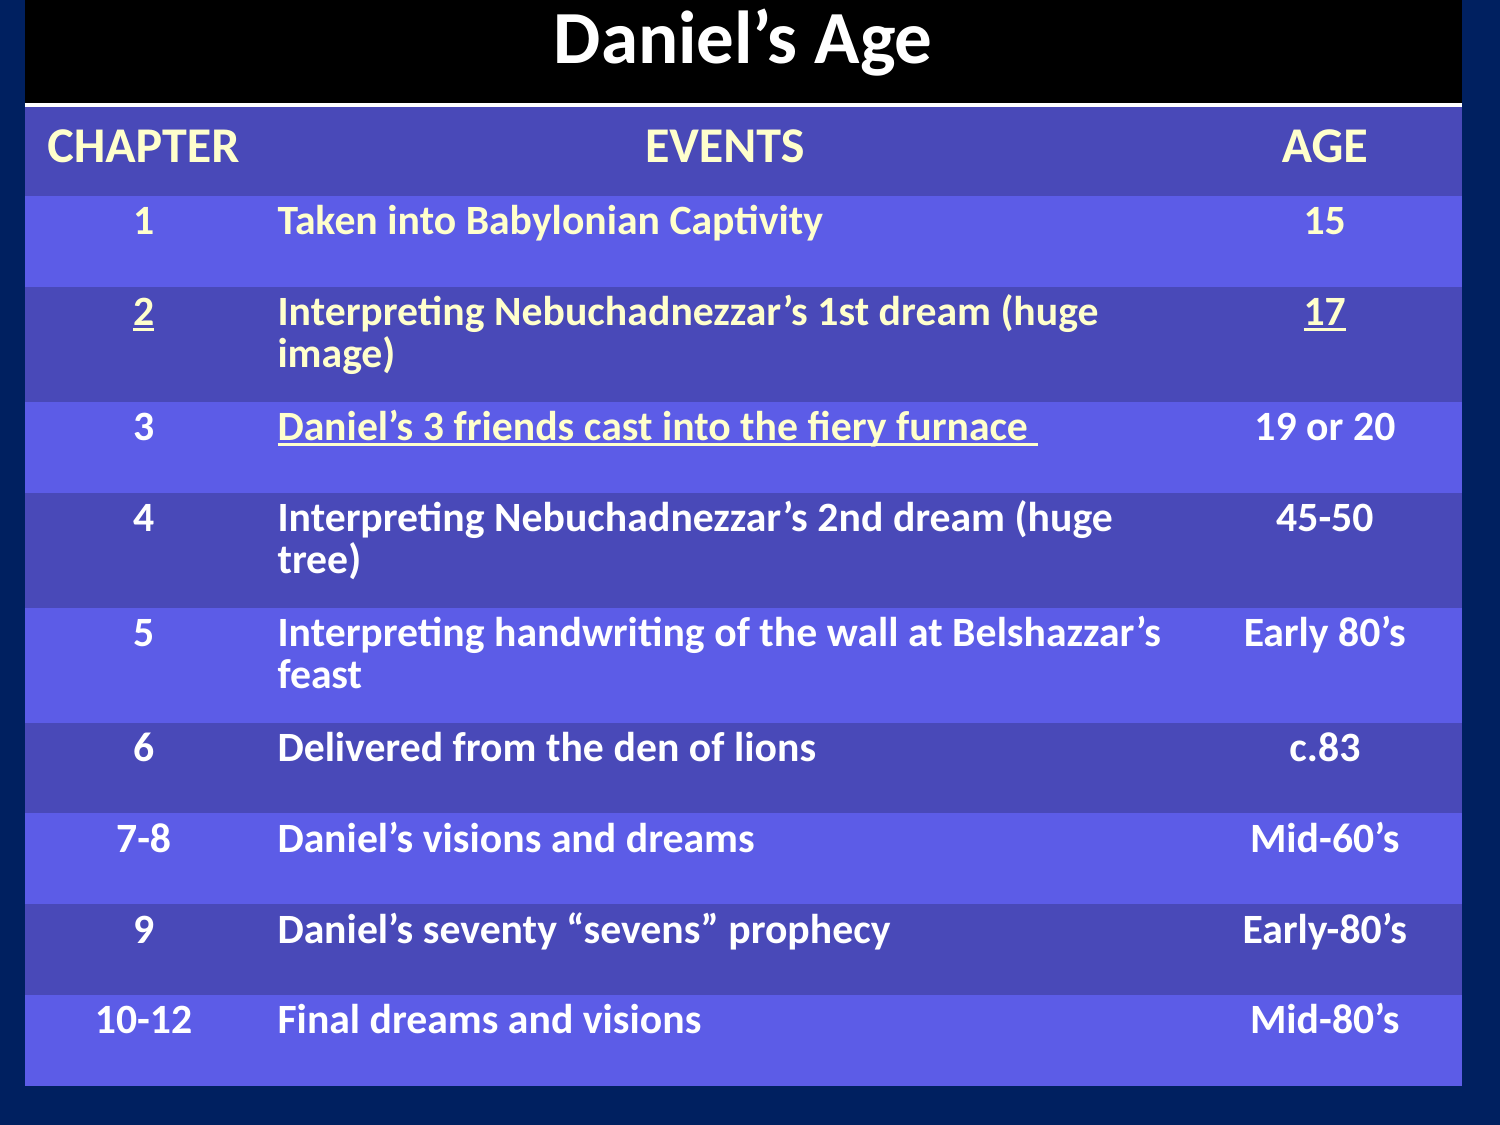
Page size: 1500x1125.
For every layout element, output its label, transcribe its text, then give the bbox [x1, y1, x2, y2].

table_cell Mid-80’s [1187, 995, 1462, 1086]
table_cell Daniel’s visions and dreams [262, 813, 1187, 904]
table_cell EVENTS [262, 107, 1187, 196]
table_cell Daniel’s seventy “sevens” prophecy [262, 904, 1187, 995]
table_cell 2 [25, 287, 262, 402]
table_cell CHAPTER [25, 107, 262, 196]
table_cell AGE [1187, 107, 1462, 196]
table_cell Mid-60’s [1187, 813, 1462, 904]
table_cell 4 [25, 493, 262, 608]
table_cell c.83 [1187, 723, 1462, 813]
table_cell Delivered from the den of lions [262, 723, 1187, 813]
table_cell Interpreting Nebuchadnezzar’s 1st dream (huge image) [262, 287, 1187, 402]
table_cell 45-50 [1187, 493, 1462, 608]
table_cell Daniel’s 3 friends cast into the fiery furnace [262, 402, 1187, 493]
table_cell 6 [25, 723, 262, 813]
table_cell 19 or 20 [1187, 402, 1462, 493]
table_cell 7-8 [25, 813, 262, 904]
table_cell Interpreting handwriting of the wall at Belshazzar’s feast [262, 608, 1187, 723]
table_cell Early 80’s [1187, 608, 1462, 723]
table_cell 9 [25, 904, 262, 995]
table_cell 17 [1187, 287, 1462, 402]
table_cell Early-80’s [1187, 904, 1462, 995]
table_cell 5 [25, 608, 262, 723]
table_cell Final dreams and visions [262, 995, 1187, 1086]
table_header Daniel’s Age [25, 0, 1462, 103]
table_cell Taken into Babylonian Captivity [262, 196, 1187, 287]
table_cell 3 [25, 402, 262, 493]
table_cell 1 [25, 196, 262, 287]
table_cell Interpreting Nebuchadnezzar’s 2nd dream (huge tree) [262, 493, 1187, 608]
table_cell 10-12 [25, 995, 262, 1086]
table_cell 15 [1187, 196, 1462, 287]
